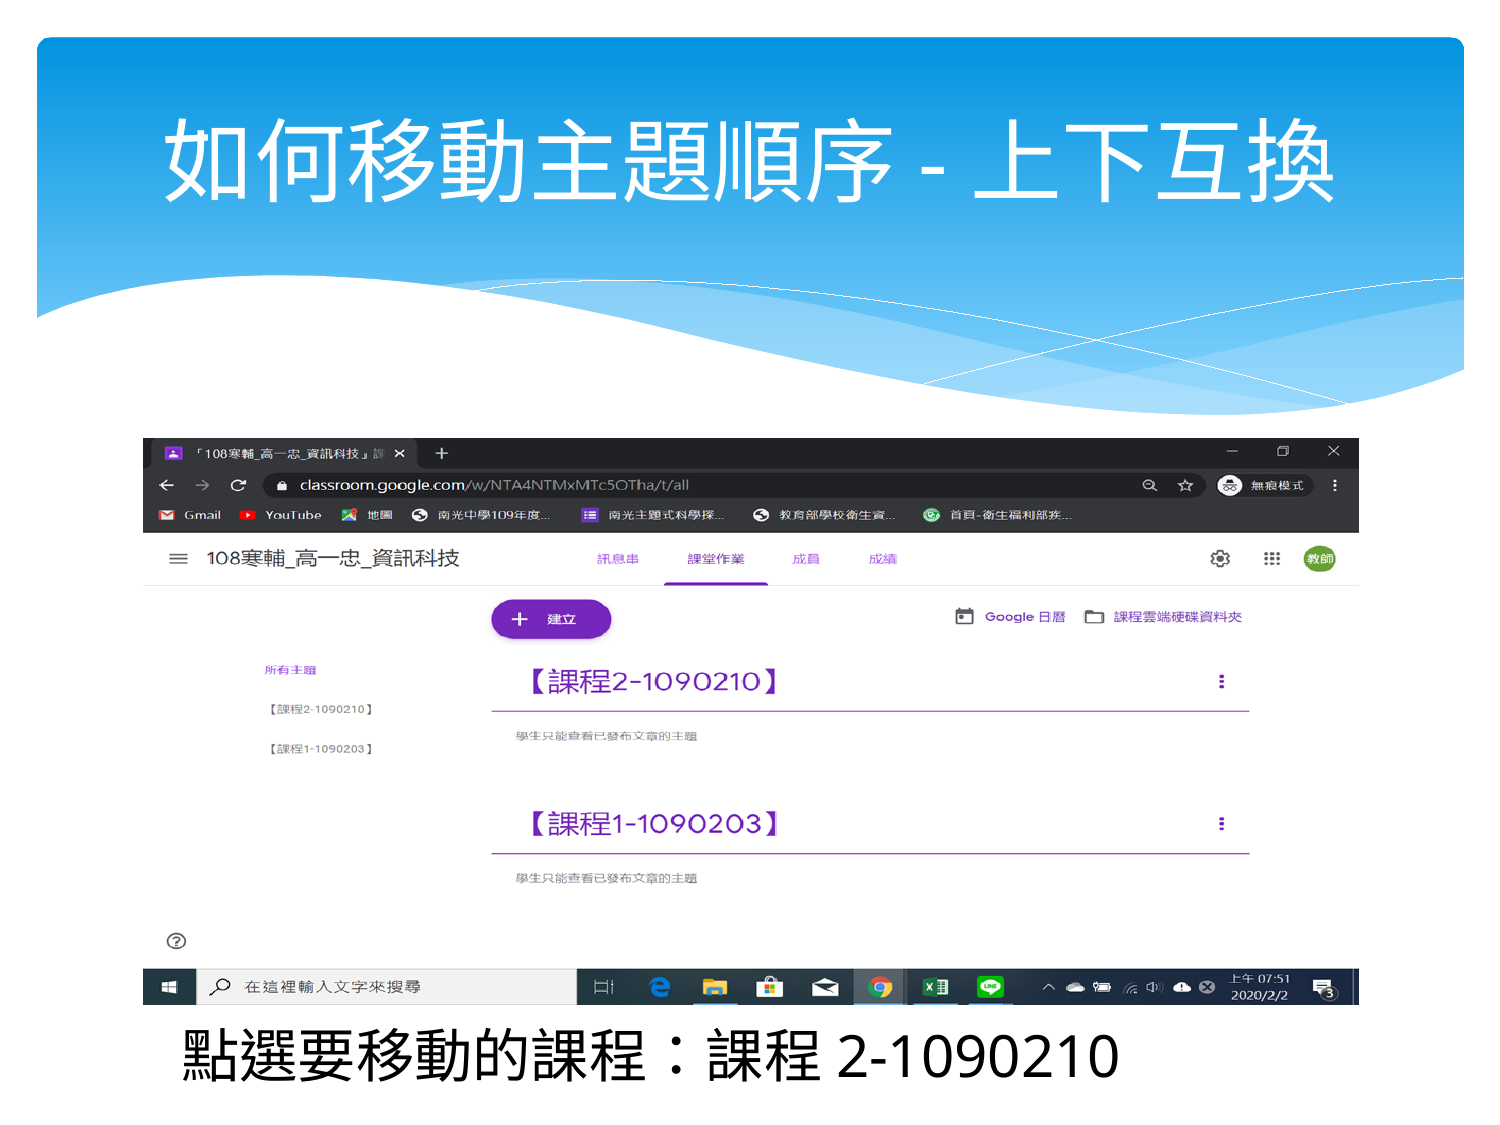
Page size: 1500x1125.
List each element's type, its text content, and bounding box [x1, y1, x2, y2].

title 如何移動主題順序-上下互換 [75, 55, 1425, 261]
text_box 點選要移動的課程：課程2-1090210 [166, 1015, 1136, 1097]
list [142, 438, 1359, 1006]
